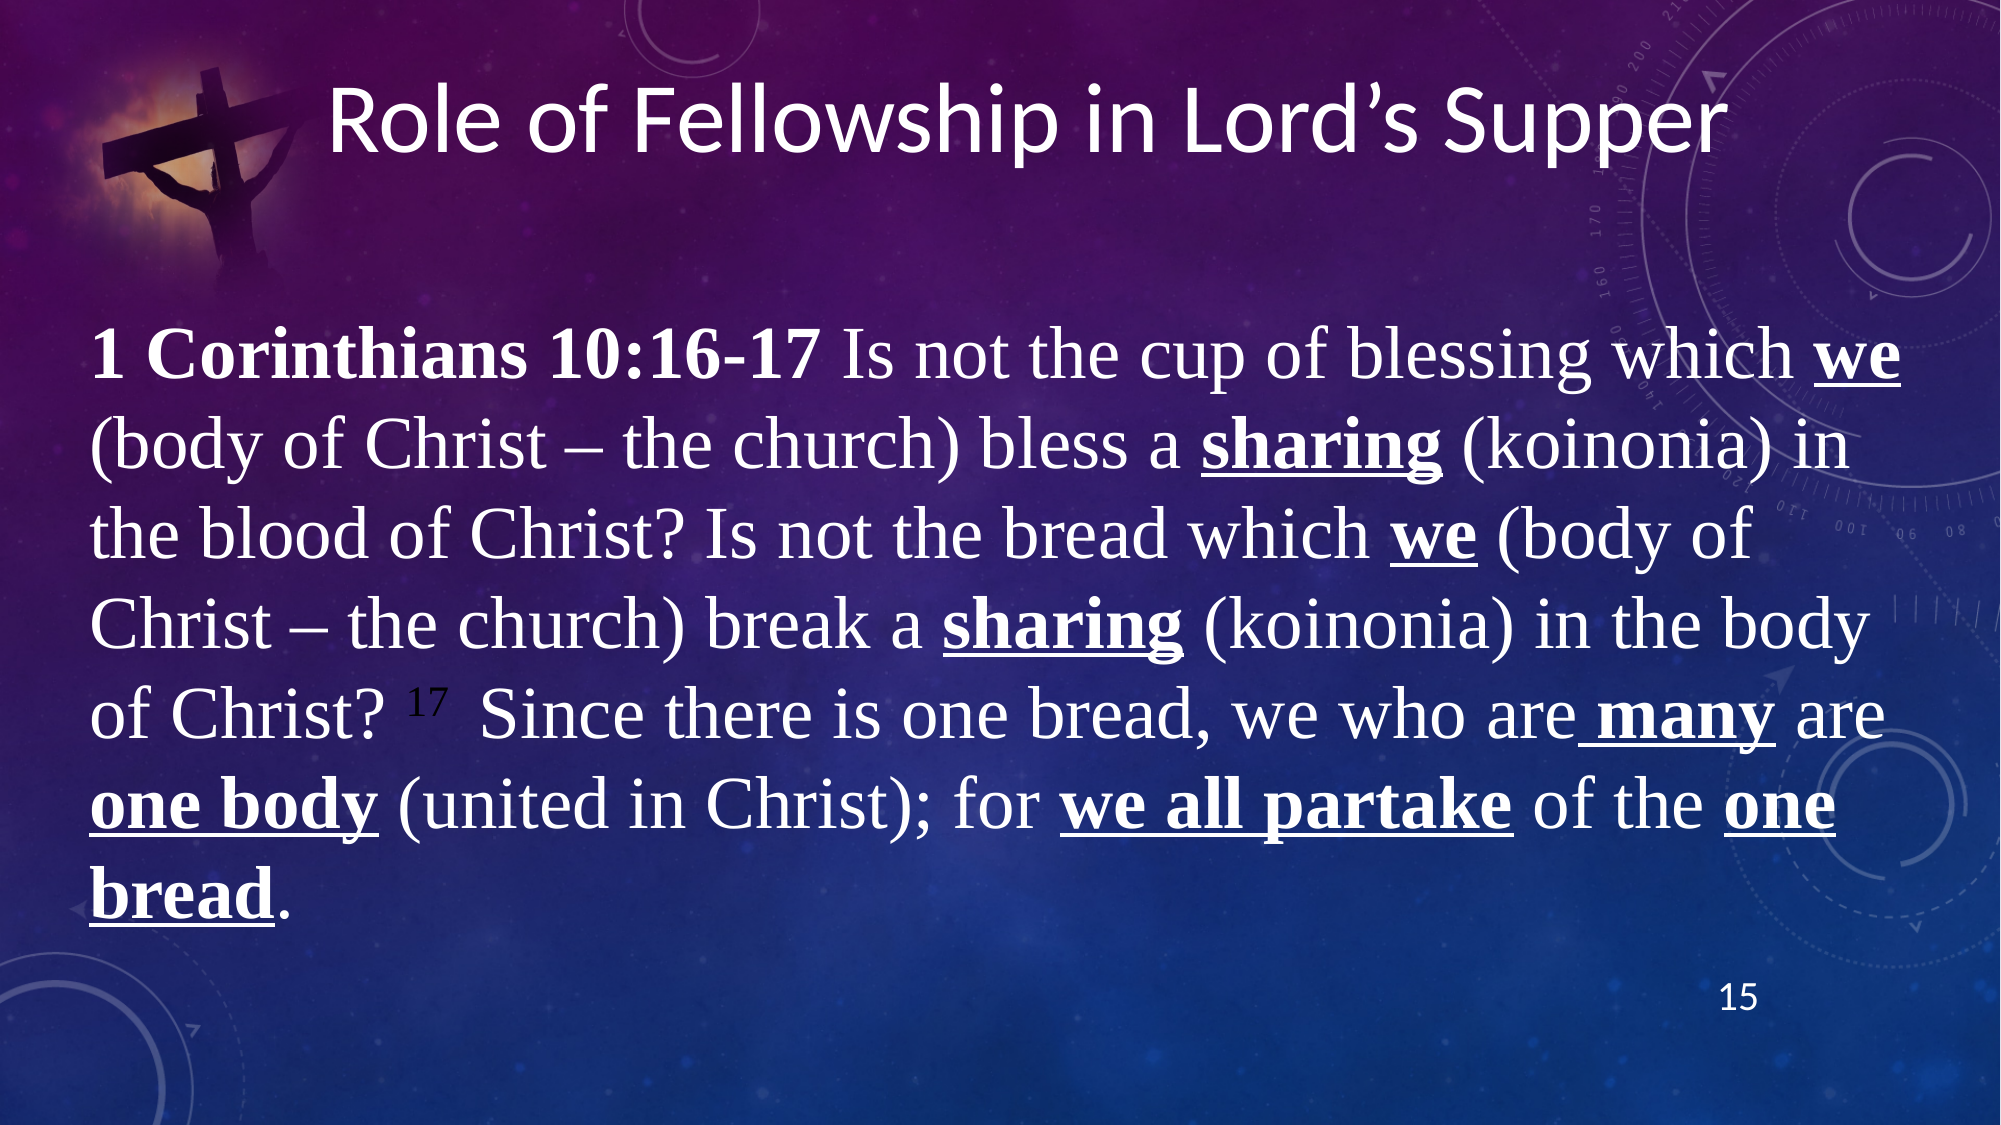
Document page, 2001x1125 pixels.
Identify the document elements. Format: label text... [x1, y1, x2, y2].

list 1 Corinthians 10:16-17 Is not the cup of blessing which we (body of Christ – the church) bless a sharing (koinonia) in the blood of Christ? Is not the bread which we (body of Christ – the church) break a sharing (koinonia) in the body of Christ? 17 Since there is one bread, we who are many are one body (united in Christ); for we all partake of the one bread. [74, 242, 1926, 1096]
text_box Role of Fellowship in Lord’s Supper [354, 29, 1919, 197]
slide_number 15 [1684, 963, 1775, 1025]
picture [0, 0, 2001, 1125]
